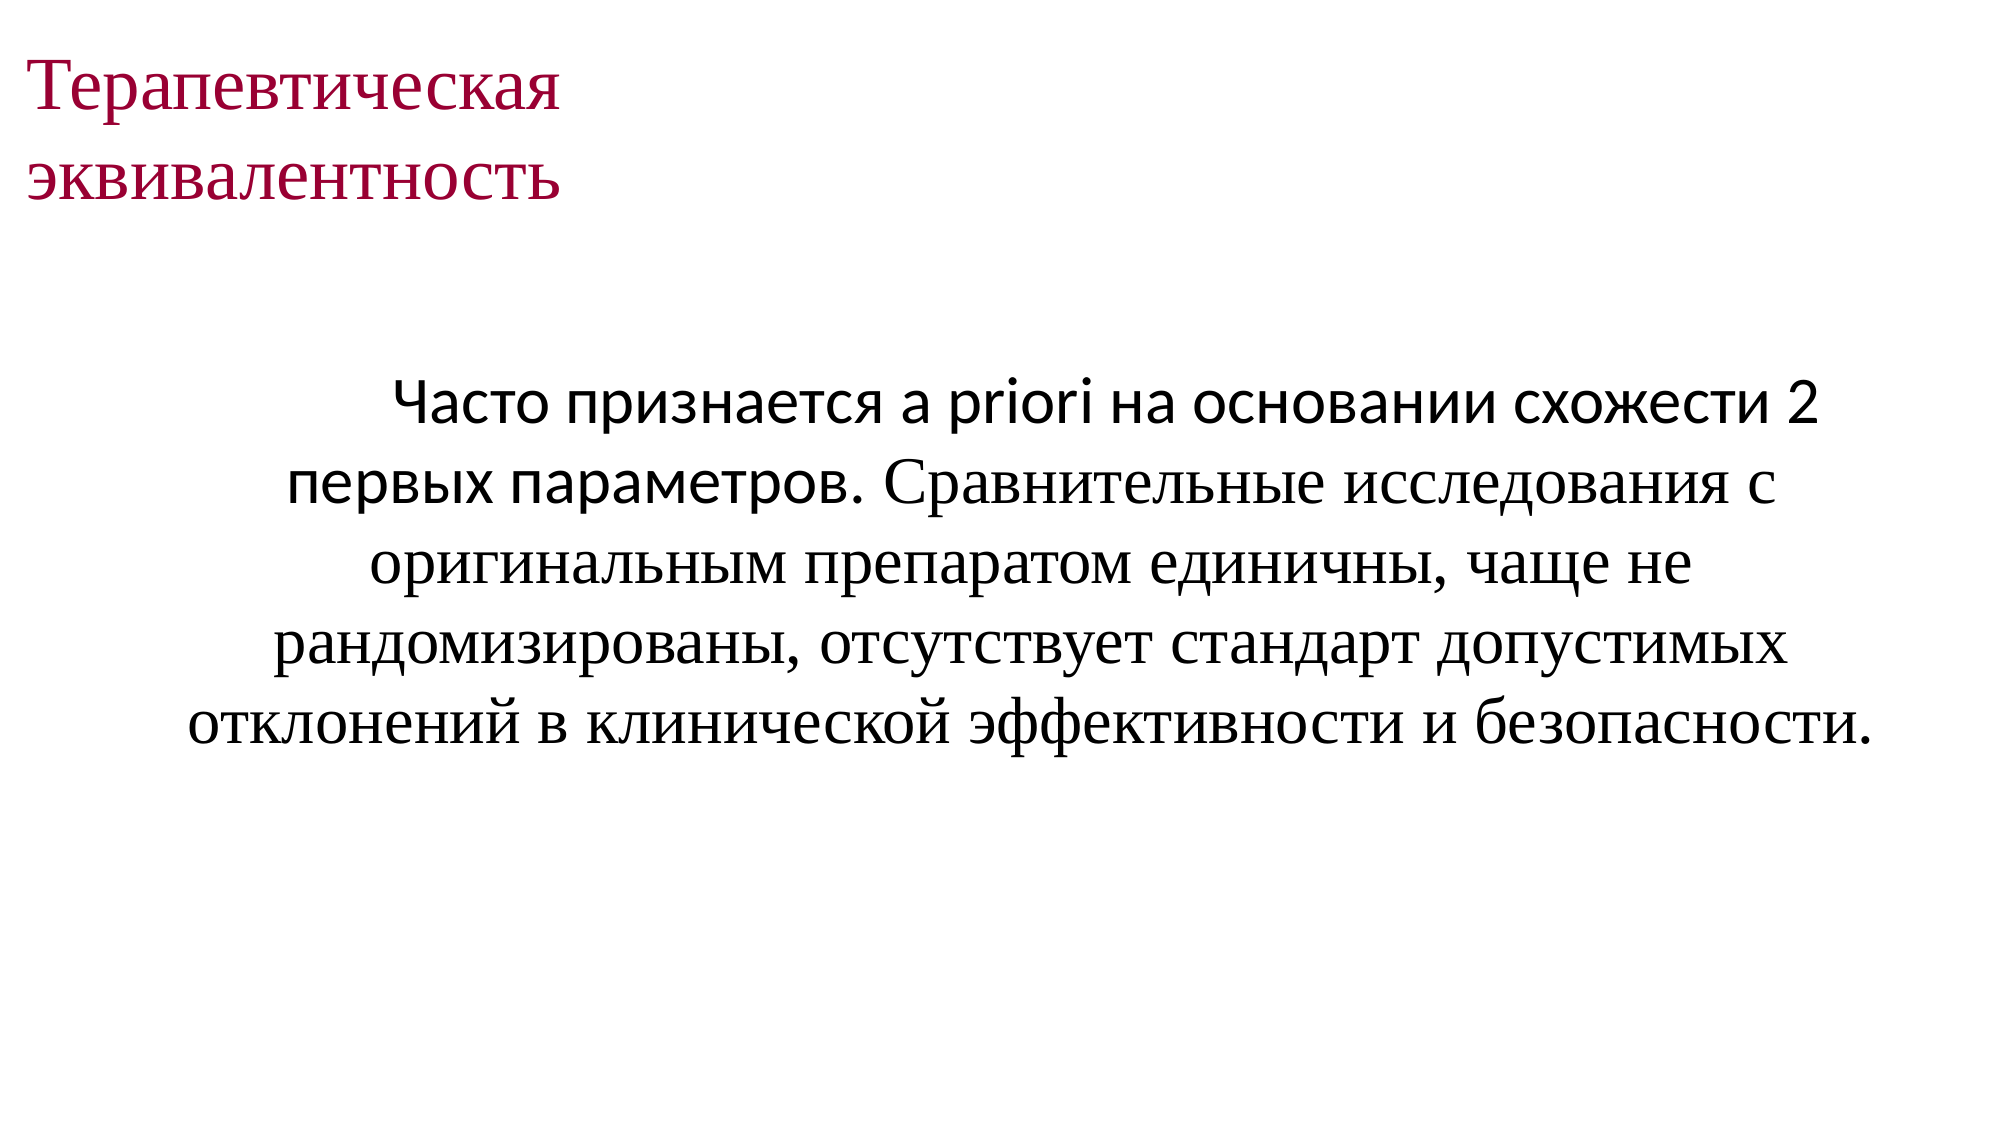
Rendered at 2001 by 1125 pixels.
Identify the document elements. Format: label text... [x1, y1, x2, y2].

text_box Часто признается a priori на основании схожести 2 первых параметров. Сравнительные исследования с оригинальным препаратом единичны, чаще не рандомизированы, отсутствует стандарт допустимых отклонений в клинической эффективности и безопасности. [74, 349, 1934, 950]
text_box Терапевтическая эквивалентность [11, 31, 2000, 219]
